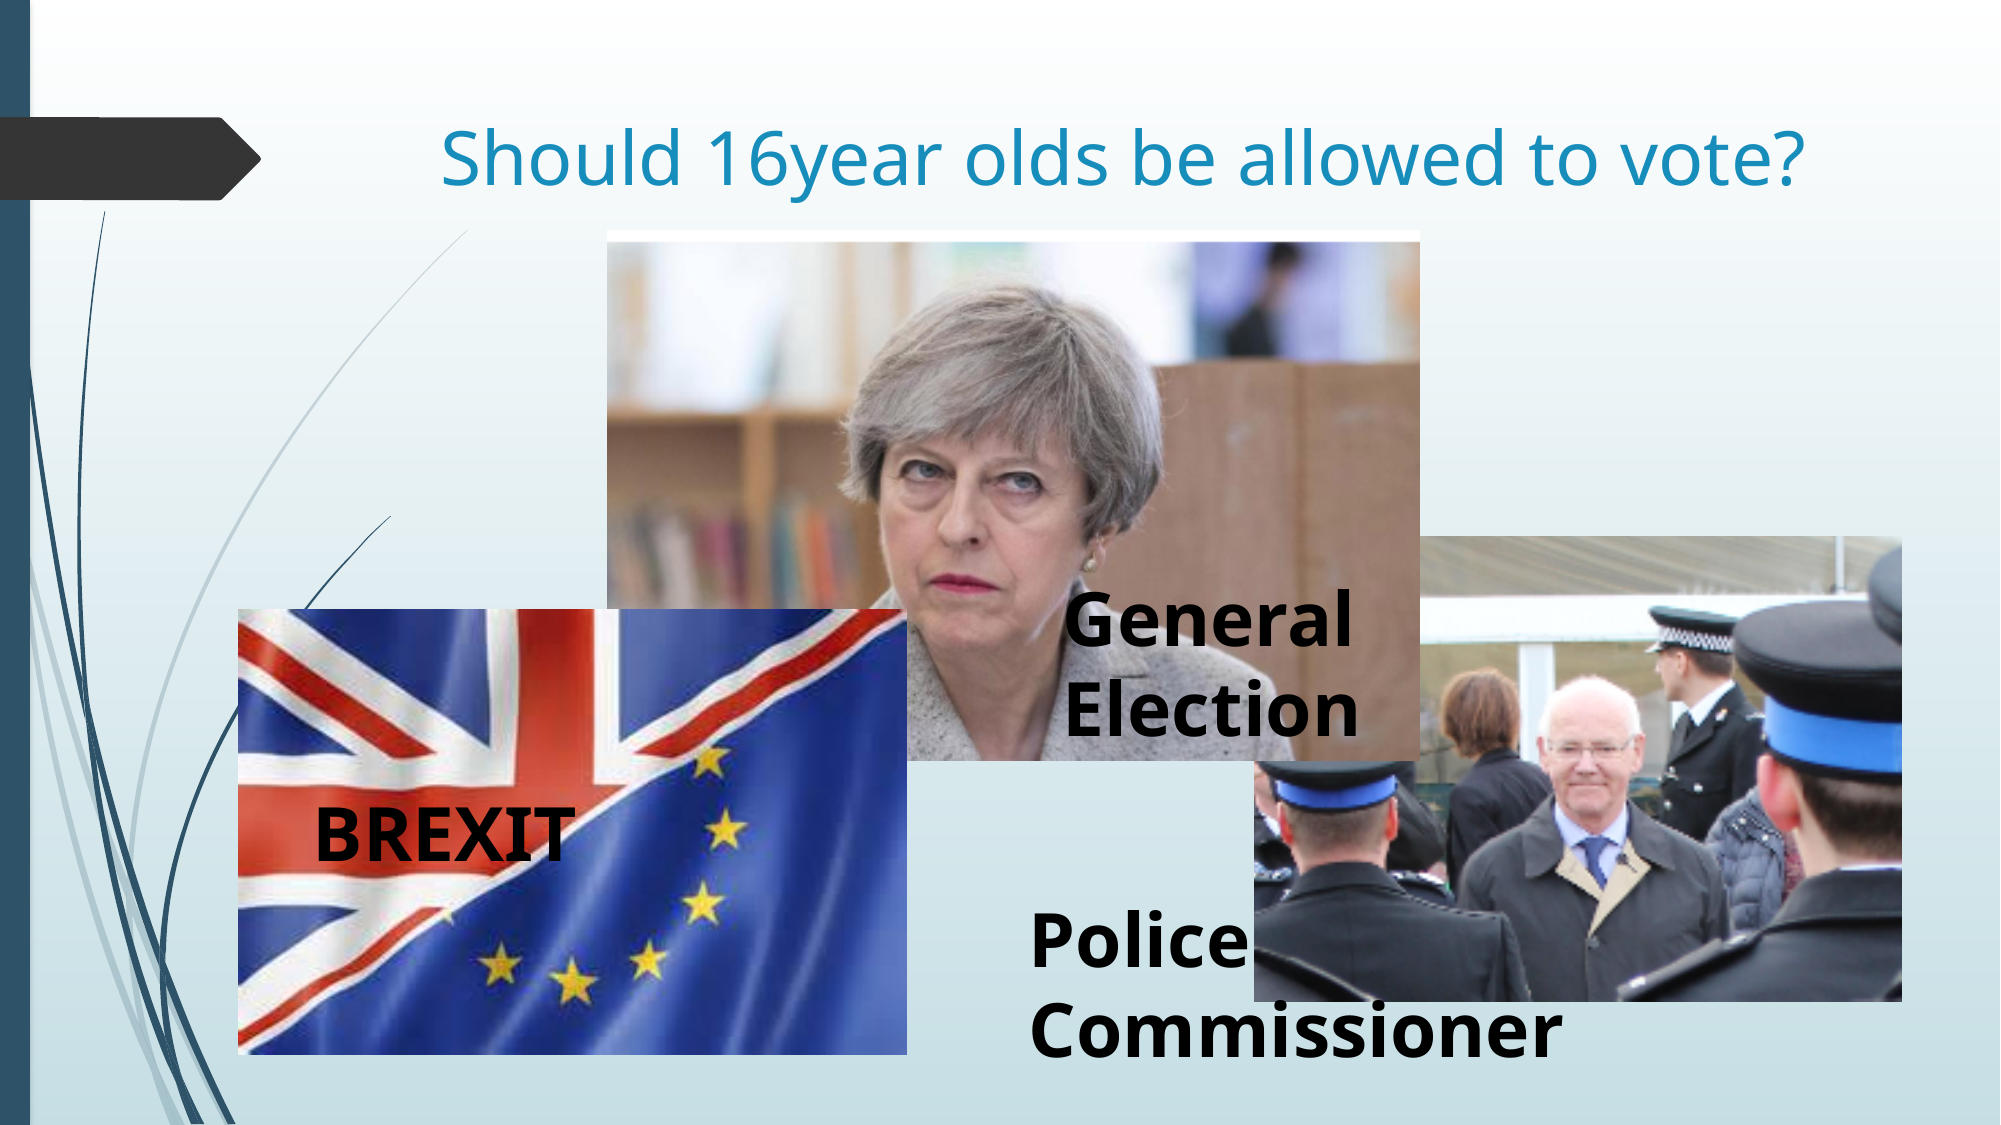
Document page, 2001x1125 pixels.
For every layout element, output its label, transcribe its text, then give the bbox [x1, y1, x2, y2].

title Should 16year olds be allowed to vote? [425, 102, 1888, 313]
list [238, 608, 907, 1055]
text_box Police Commissioner [1013, 885, 1755, 1080]
picture [607, 230, 1902, 1002]
